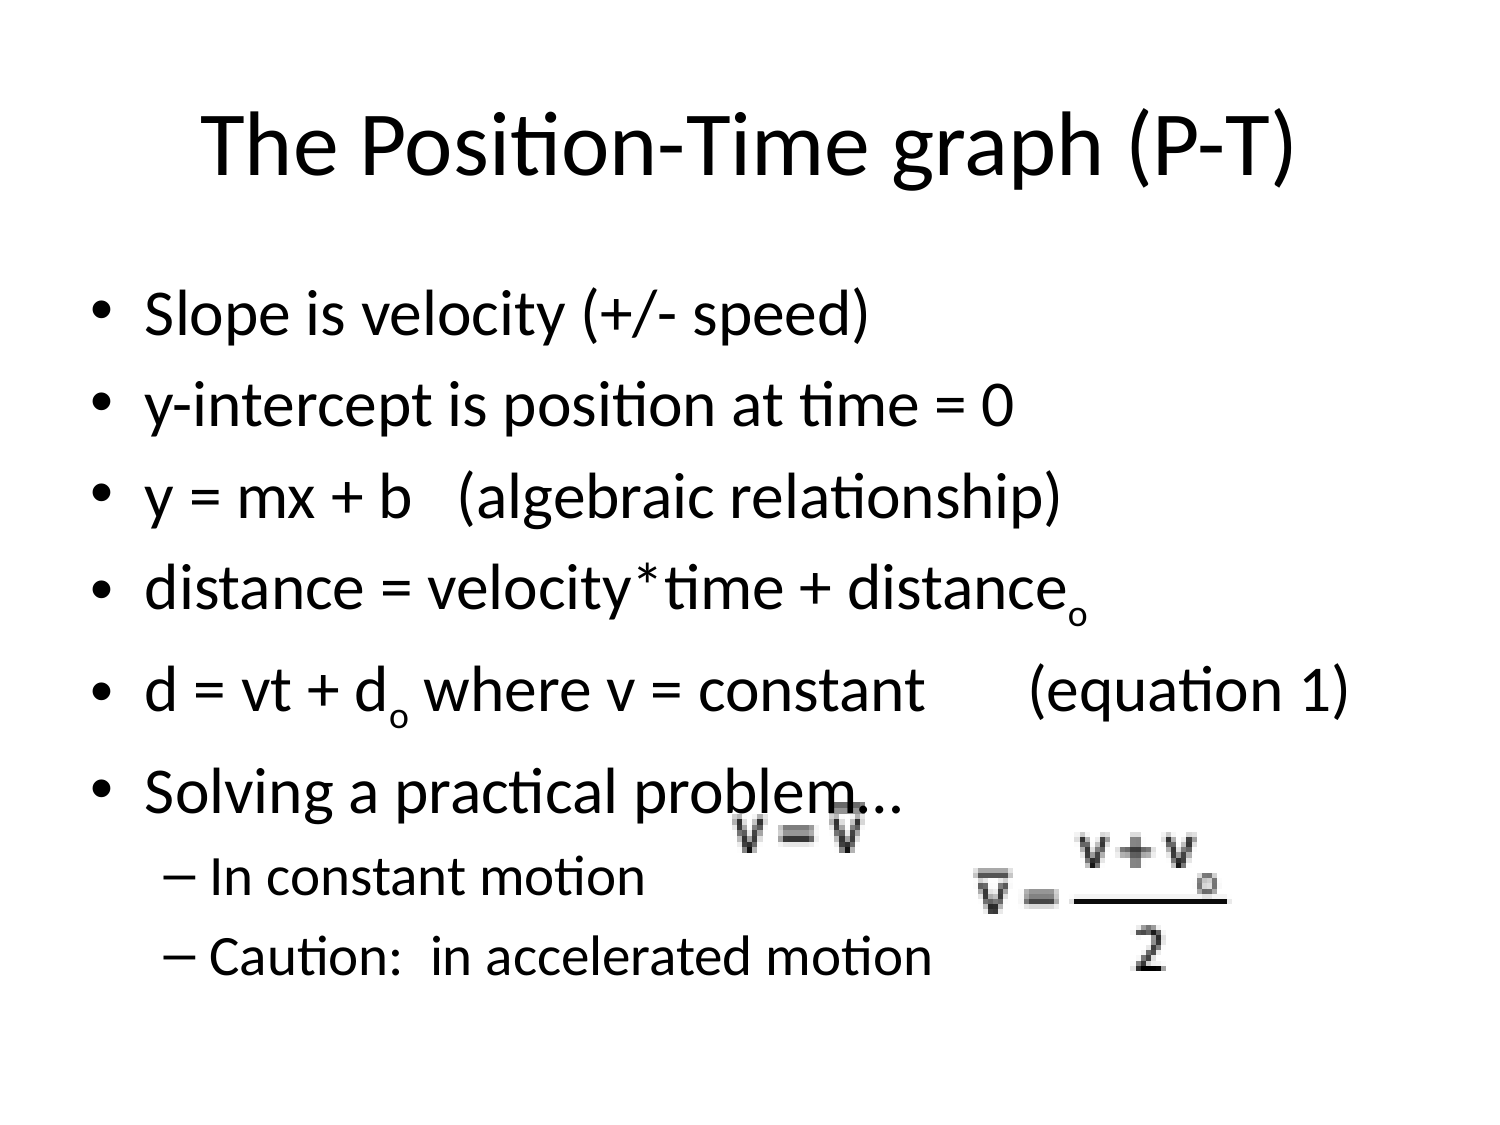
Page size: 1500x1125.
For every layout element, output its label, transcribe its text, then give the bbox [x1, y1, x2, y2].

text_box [962, 785, 1238, 982]
title The Position-Time graph (P-T) [75, 45, 1425, 233]
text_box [722, 785, 876, 860]
list Slope is velocity (+/- speed) y-intercept is position at time = 0 y = mx + b (algebraic relationship) distance = velocity*time + distanceo d = vt + do where v = constant (equation 1) Solving a practical problem… In constant motion Caution: in accelerated motion [75, 262, 1425, 1005]
